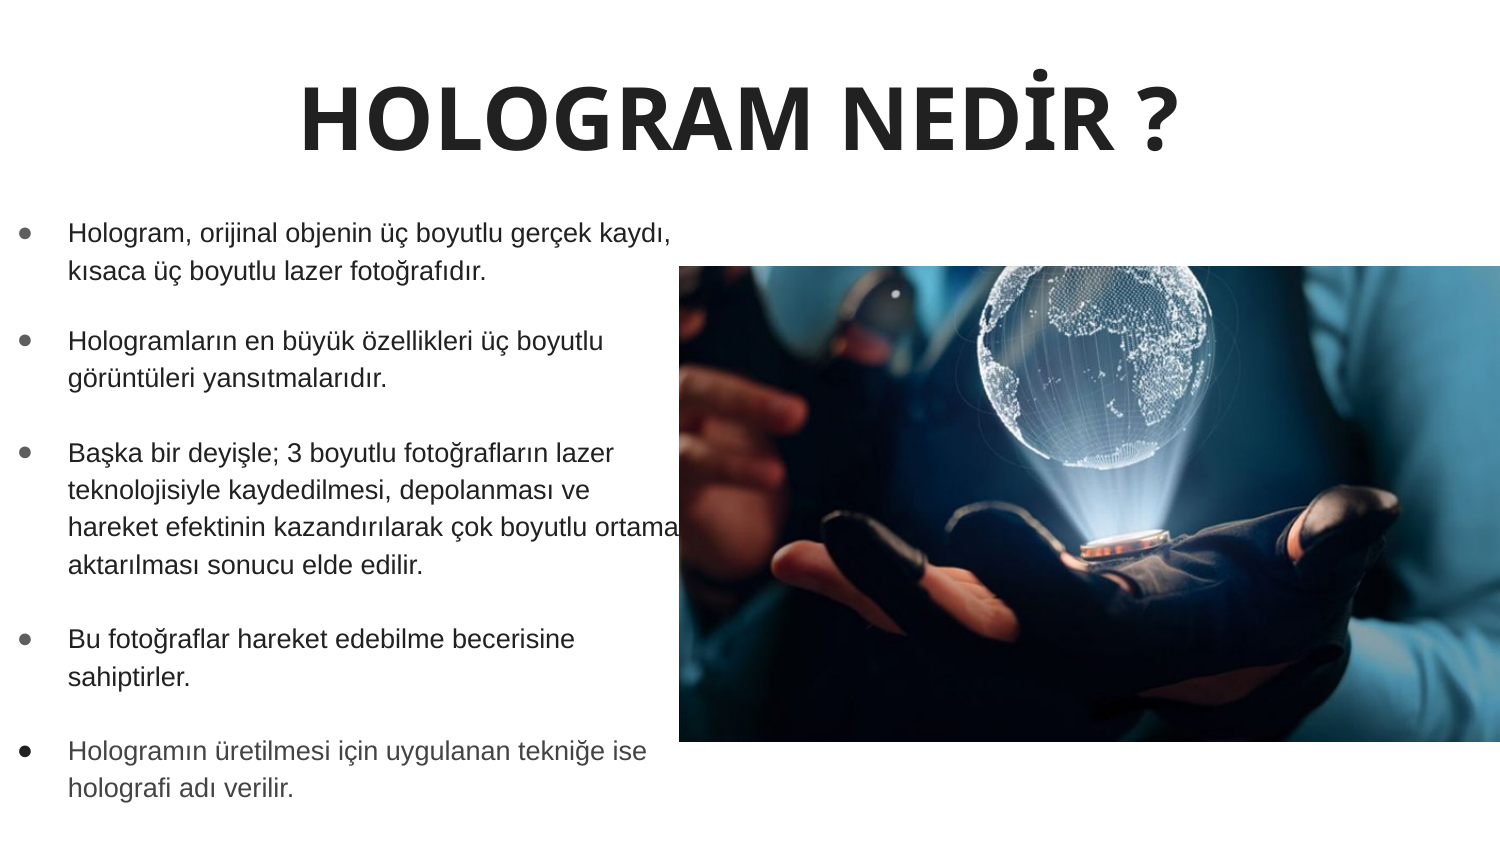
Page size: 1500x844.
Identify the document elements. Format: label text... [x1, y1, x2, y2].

picture [678, 266, 1500, 743]
title HOLOGRAM NEDİR ? [51, 48, 1449, 180]
list Hologram, orijinal objenin üç boyutlu gerçek kaydı, kısaca üç boyutlu lazer fotoğrafıdır. Hologramların en büyük özellikleri üç boyutlu görüntüleri yansıtmalarıdır. Başka bir deyişle; 3 boyutlu fotoğrafların lazer teknolojisiyle kaydedilmesi, depolanması ve hareket efektinin kazandırılarak çok boyutlu ortama aktarılması sonucu elde edilir. Bu fotoğraflar hareket edebilme becerisine sahiptirler. Hologramın üretilmesi için uygulanan tekniğe ise holografi adı verilir. [0, 196, 699, 831]
